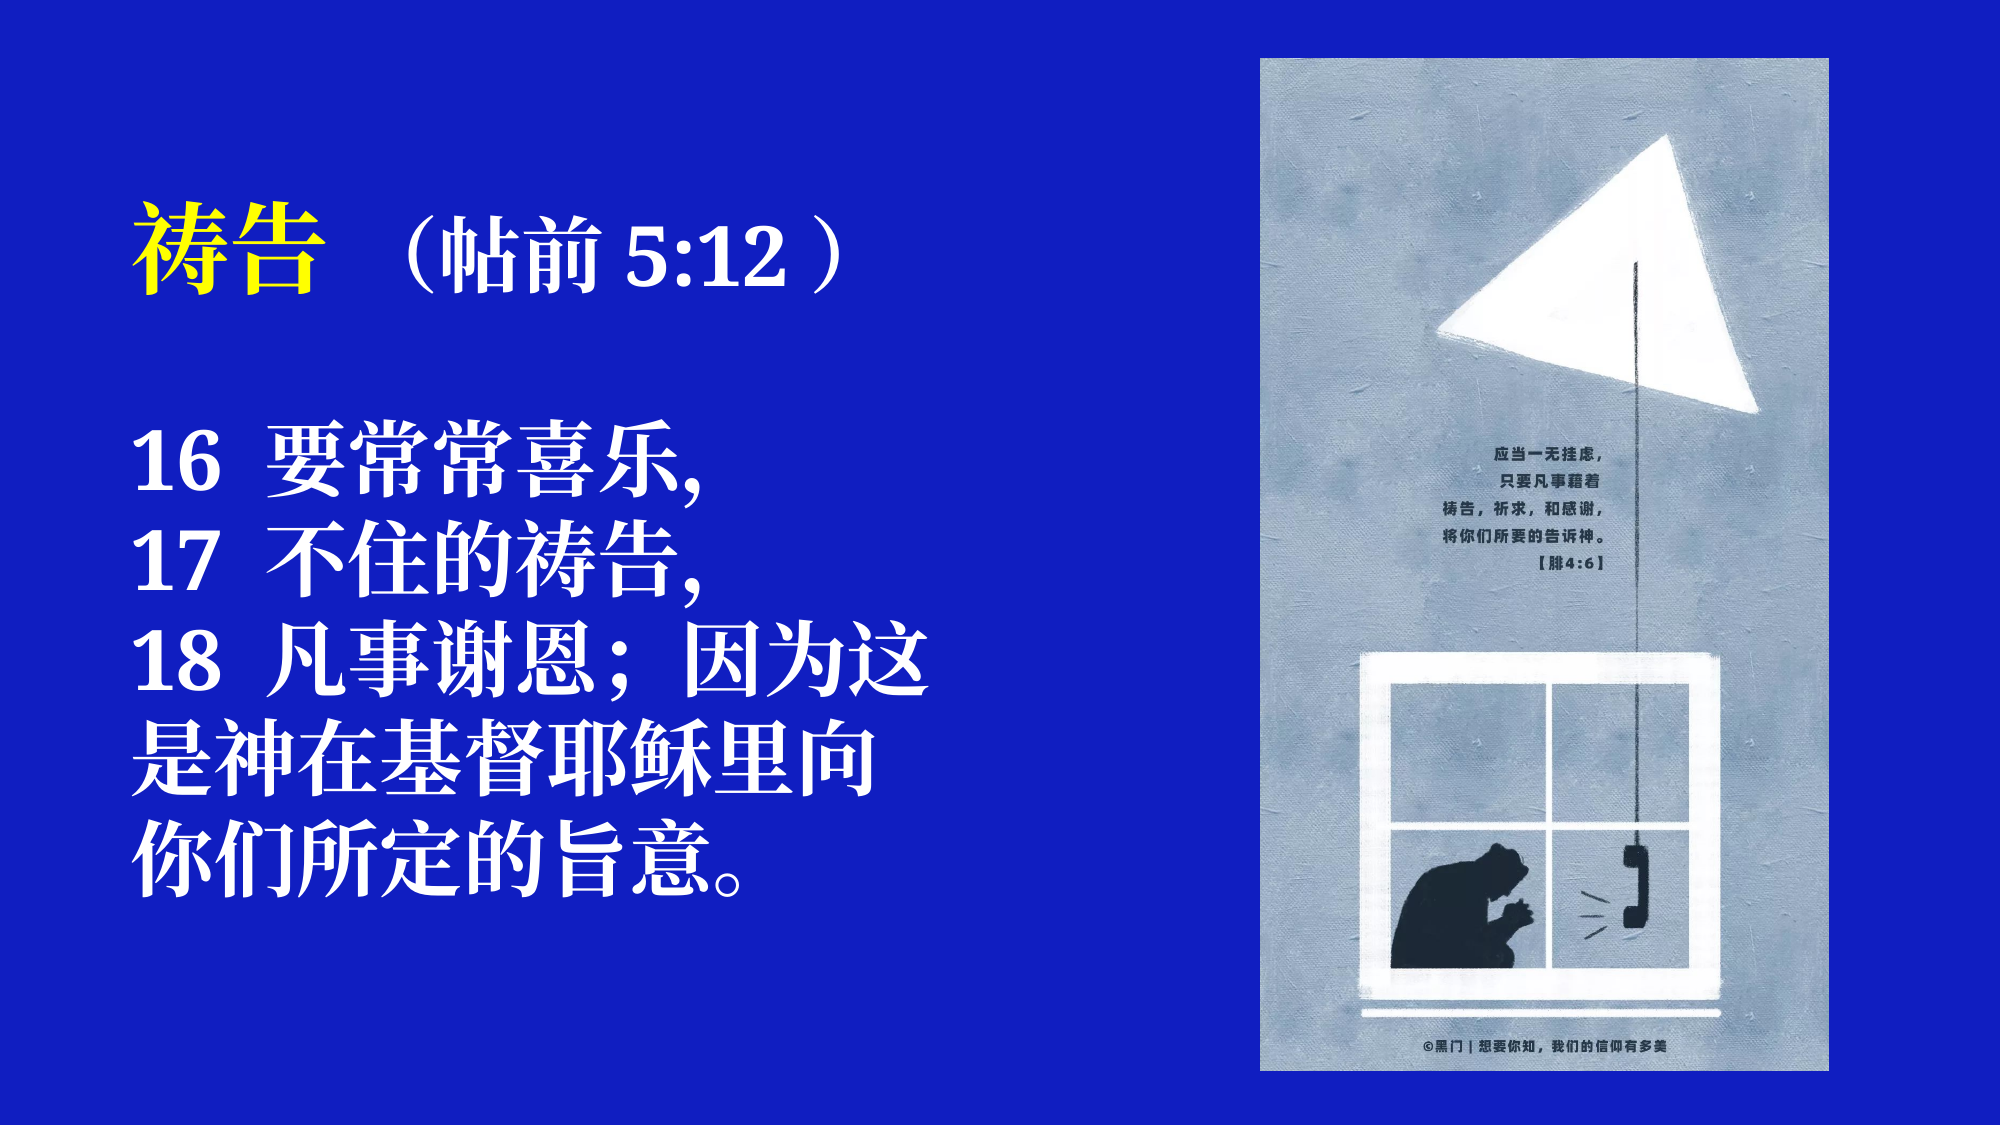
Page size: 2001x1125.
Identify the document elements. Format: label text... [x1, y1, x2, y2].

picture [1260, 58, 1829, 1071]
text_box 祷告 （帖前5:12） 16 要常常喜乐， 17 不住的祷告， 18 凡事谢恩；因为这是神在基督耶稣里向你们所定的旨意。 [115, 179, 953, 915]
